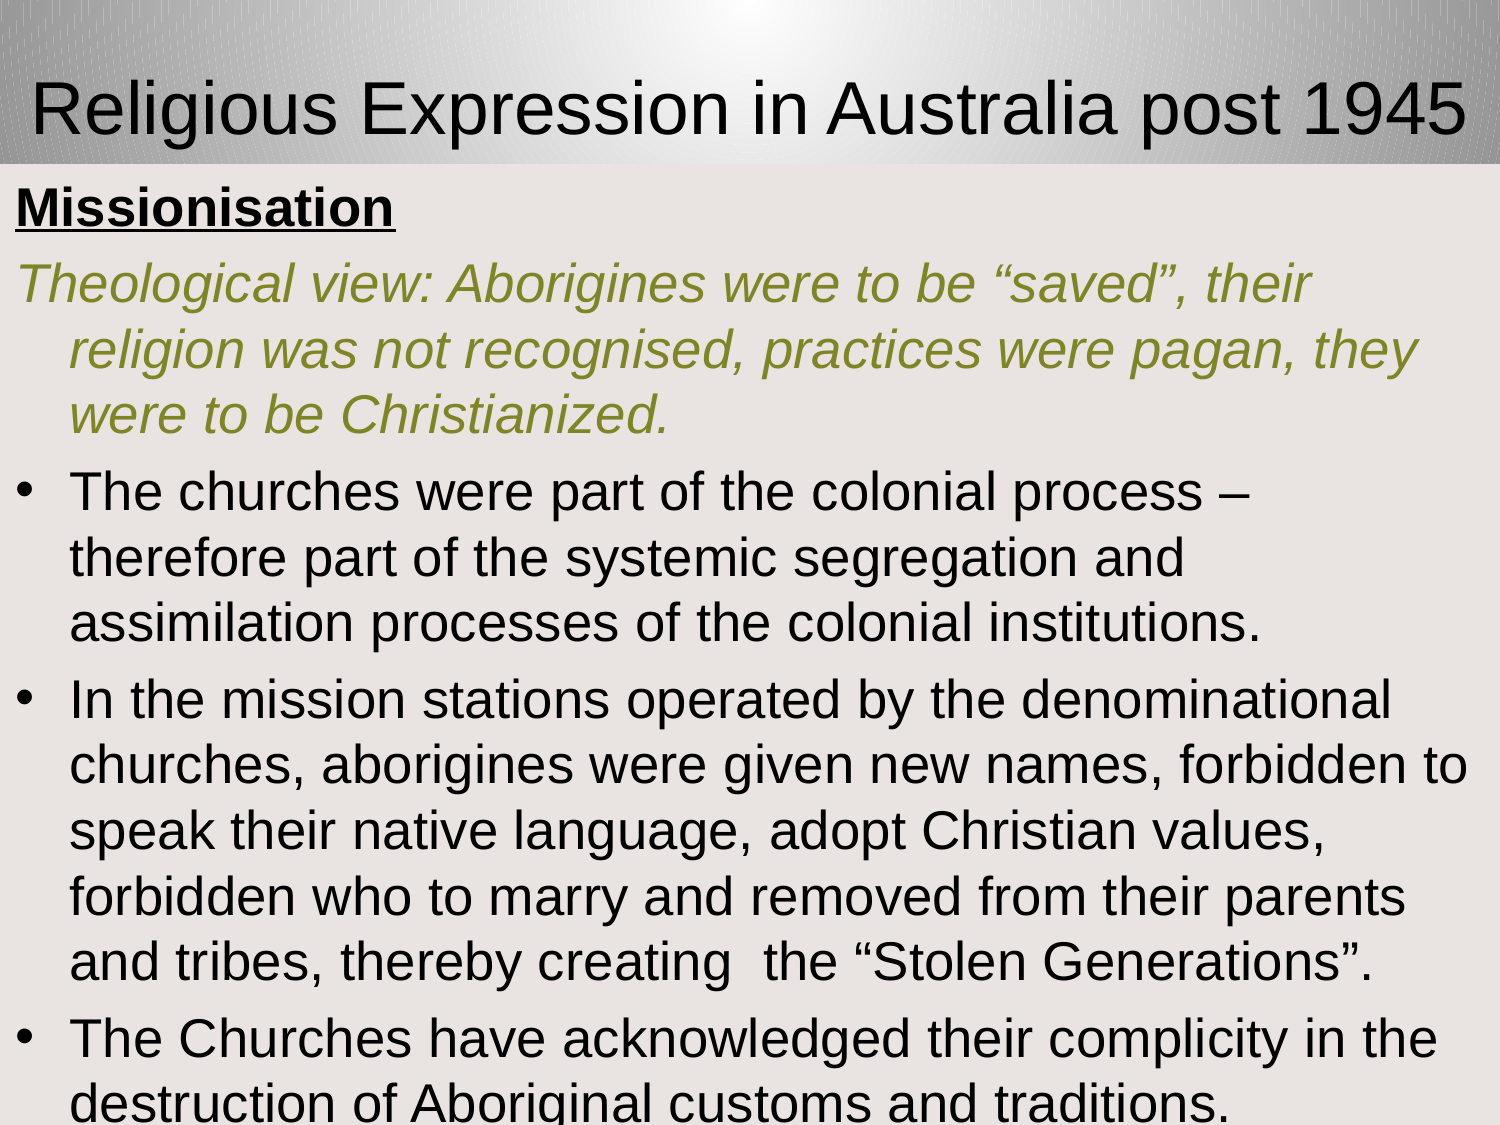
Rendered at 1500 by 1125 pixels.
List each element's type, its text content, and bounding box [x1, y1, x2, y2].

title Religious Expression in Australia post 1945 [0, 45, 1500, 164]
list Missionisation Theological view: Aborigines were to be “saved”, their religion was not recognised, practices were pagan, they were to be Christianized. The churches were part of the colonial process – therefore part of the systemic segregation and assimilation processes of the colonial institutions. In the mission stations operated by the denominational churches, aborigines were given new names, forbidden to speak their native language, adopt Christian values, forbidden who to marry and removed from their parents and tribes, thereby creating the “Stolen Generations”. The Churches have acknowledged their complicity in the destruction of Aboriginal customs and traditions. [0, 164, 1500, 1125]
